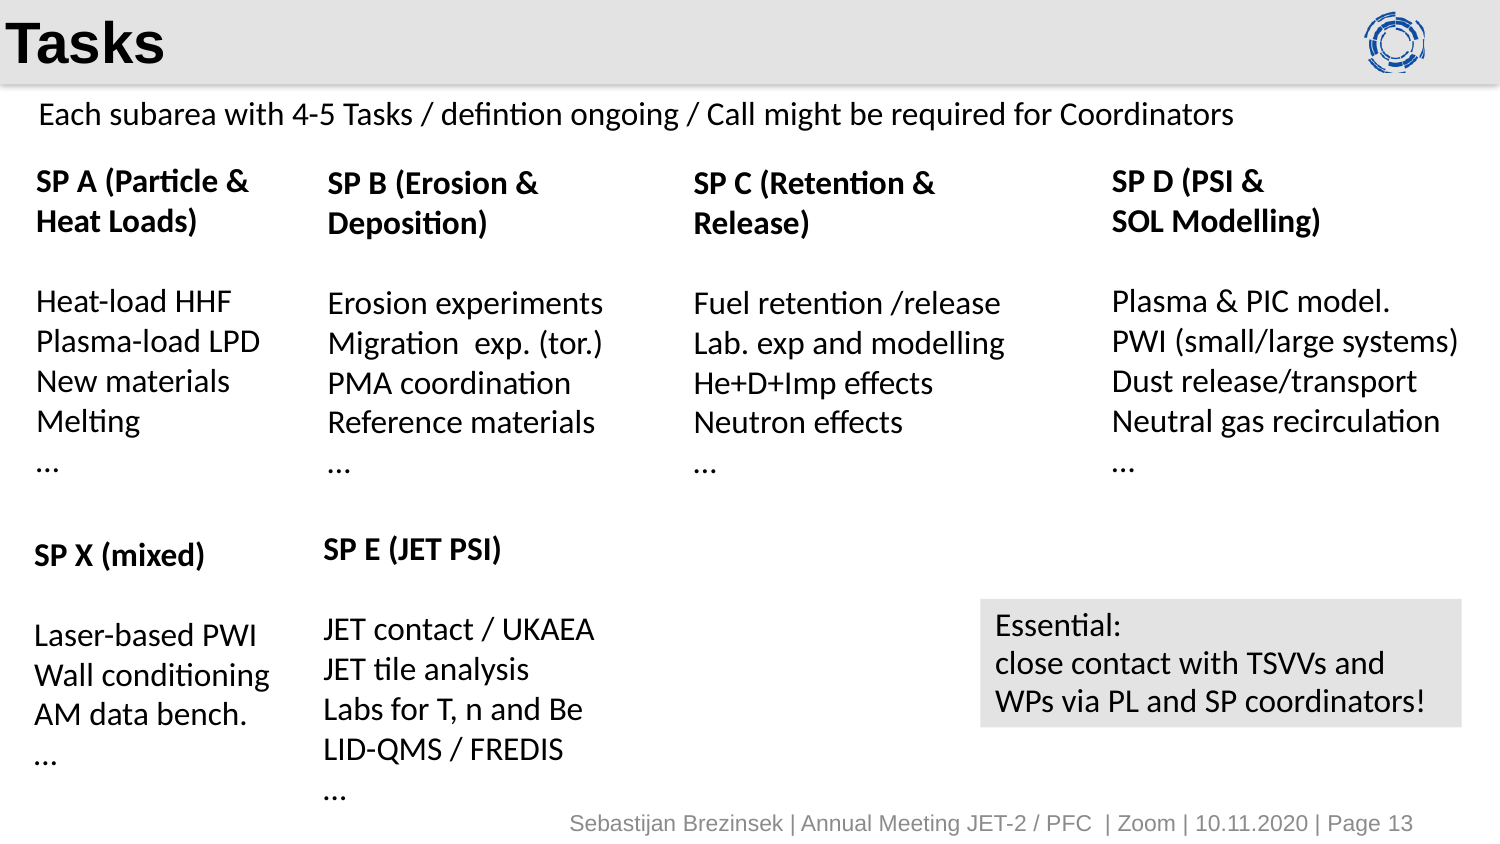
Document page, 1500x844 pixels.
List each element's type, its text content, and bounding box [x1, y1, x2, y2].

text_box SP D (PSI & SOL Modelling) Plasma & PIC model. PWI (small/large systems) Dust release/transport Neutral gas recirculation … [1097, 152, 1500, 527]
text_box Essential: close contact with TSVVs and WPs via PL and SP coordinators! [980, 598, 1462, 728]
text_box SP B (Erosion & Deposition) Erosion experiments Migration exp. (tor.) PMA coordination Reference materials … [312, 153, 715, 488]
text_box Each subarea with 4-5 Tasks / defintion ongoing / Call might be required for Coordinators [24, 88, 1495, 141]
text_box SP X (mixed) Laser-based PWI Wall conditioning AM data bench. … [19, 525, 308, 780]
text_box SP A (Particle & Heat Loads) Heat-load HHF Plasma-load LPD New materials Melting … [21, 152, 406, 525]
footer Sebastijan Brezinsek | Annual Meeting JET-2 / PFC | Zoom | 10.11.2020 | Page 13 [76, 805, 1429, 839]
title Tasks [0, 13, 1228, 70]
text_box SP C (Retention & Release) Fuel retention /release Lab. exp and modelling He+D+Imp effects Neutron effects … [678, 153, 1095, 528]
text_box SP E (JET PSI) JET contact / UKAEA JET tile analysis Labs for T, n and Be LID-QMS / FREDIS … [308, 519, 699, 805]
